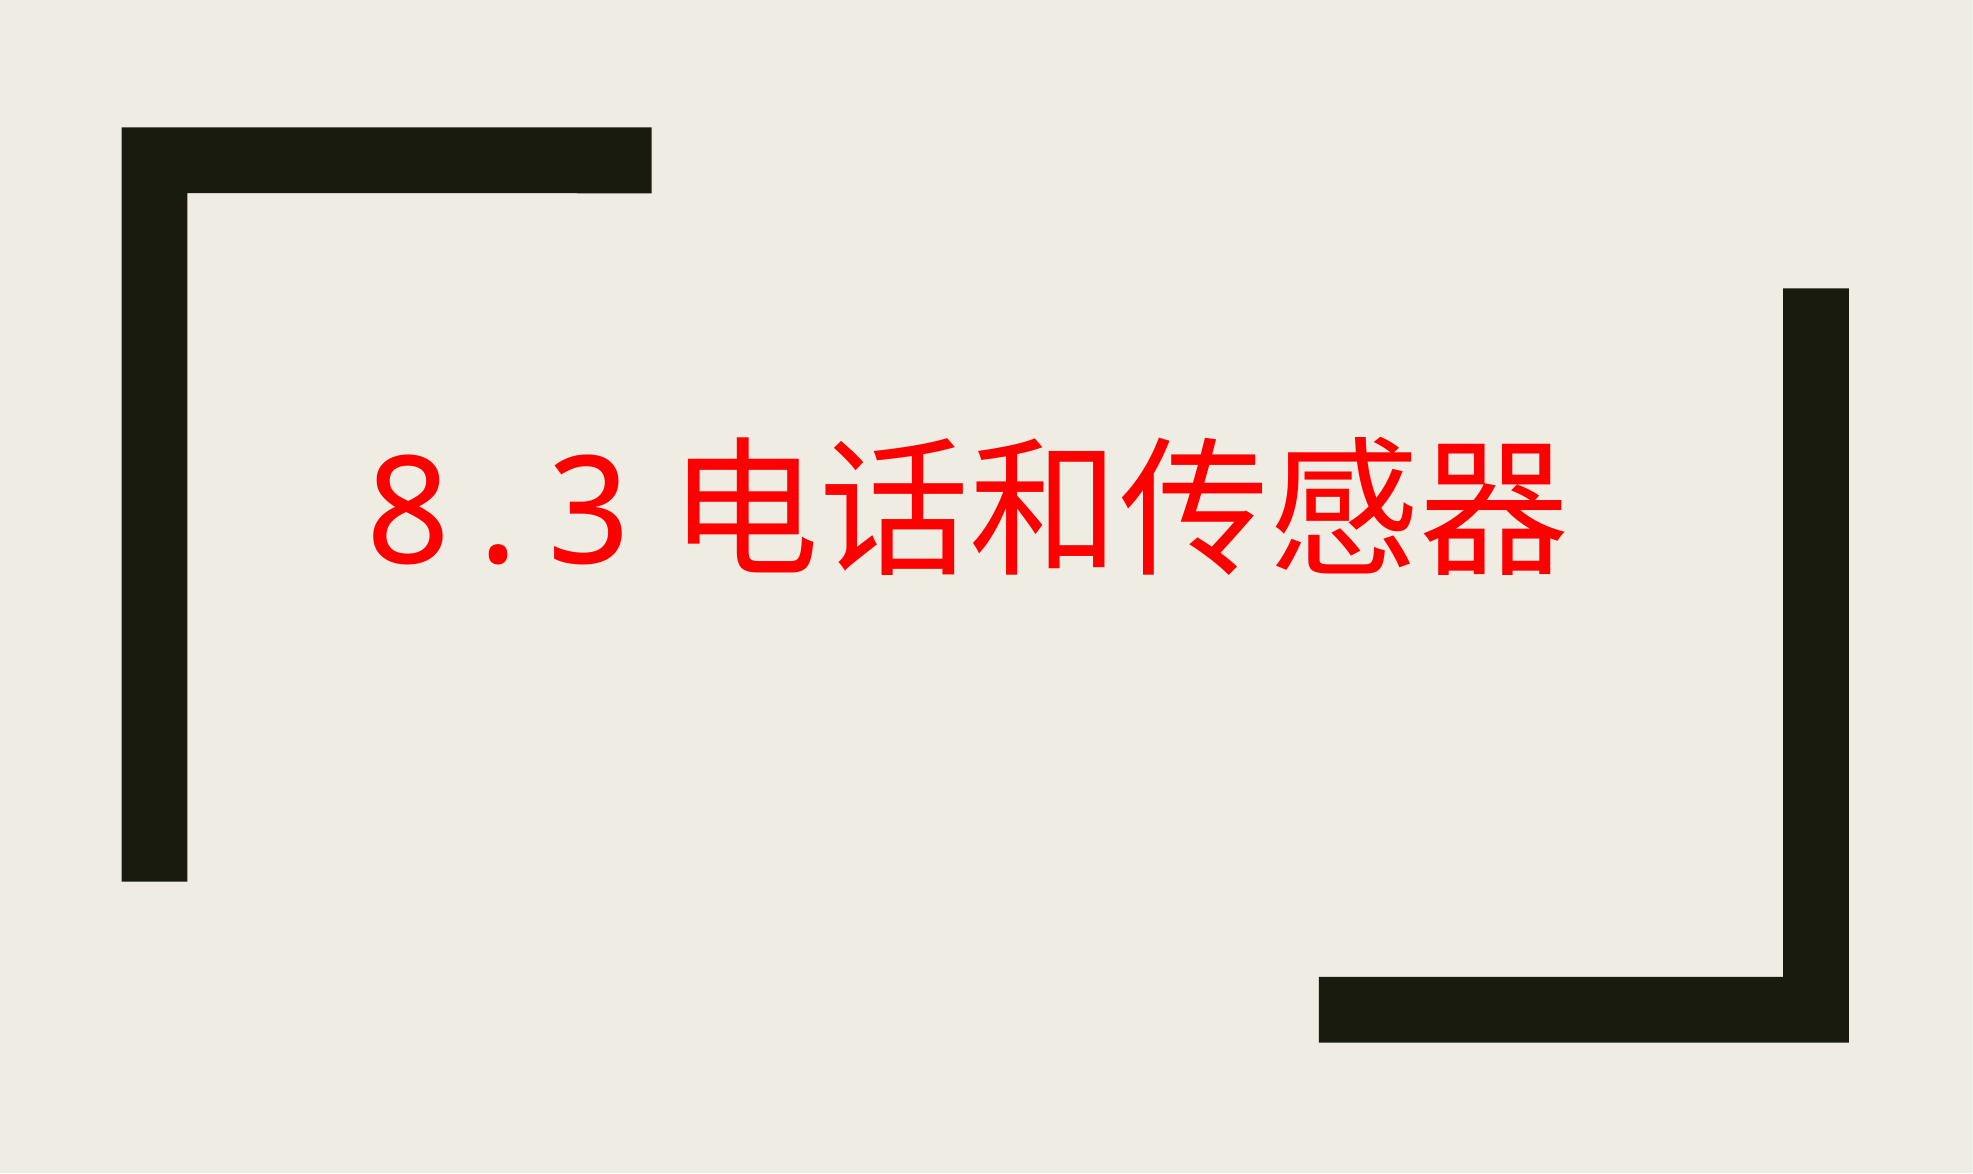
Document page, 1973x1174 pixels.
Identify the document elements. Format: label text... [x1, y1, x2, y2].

title 8.3电话和传感器 [242, 244, 1691, 604]
